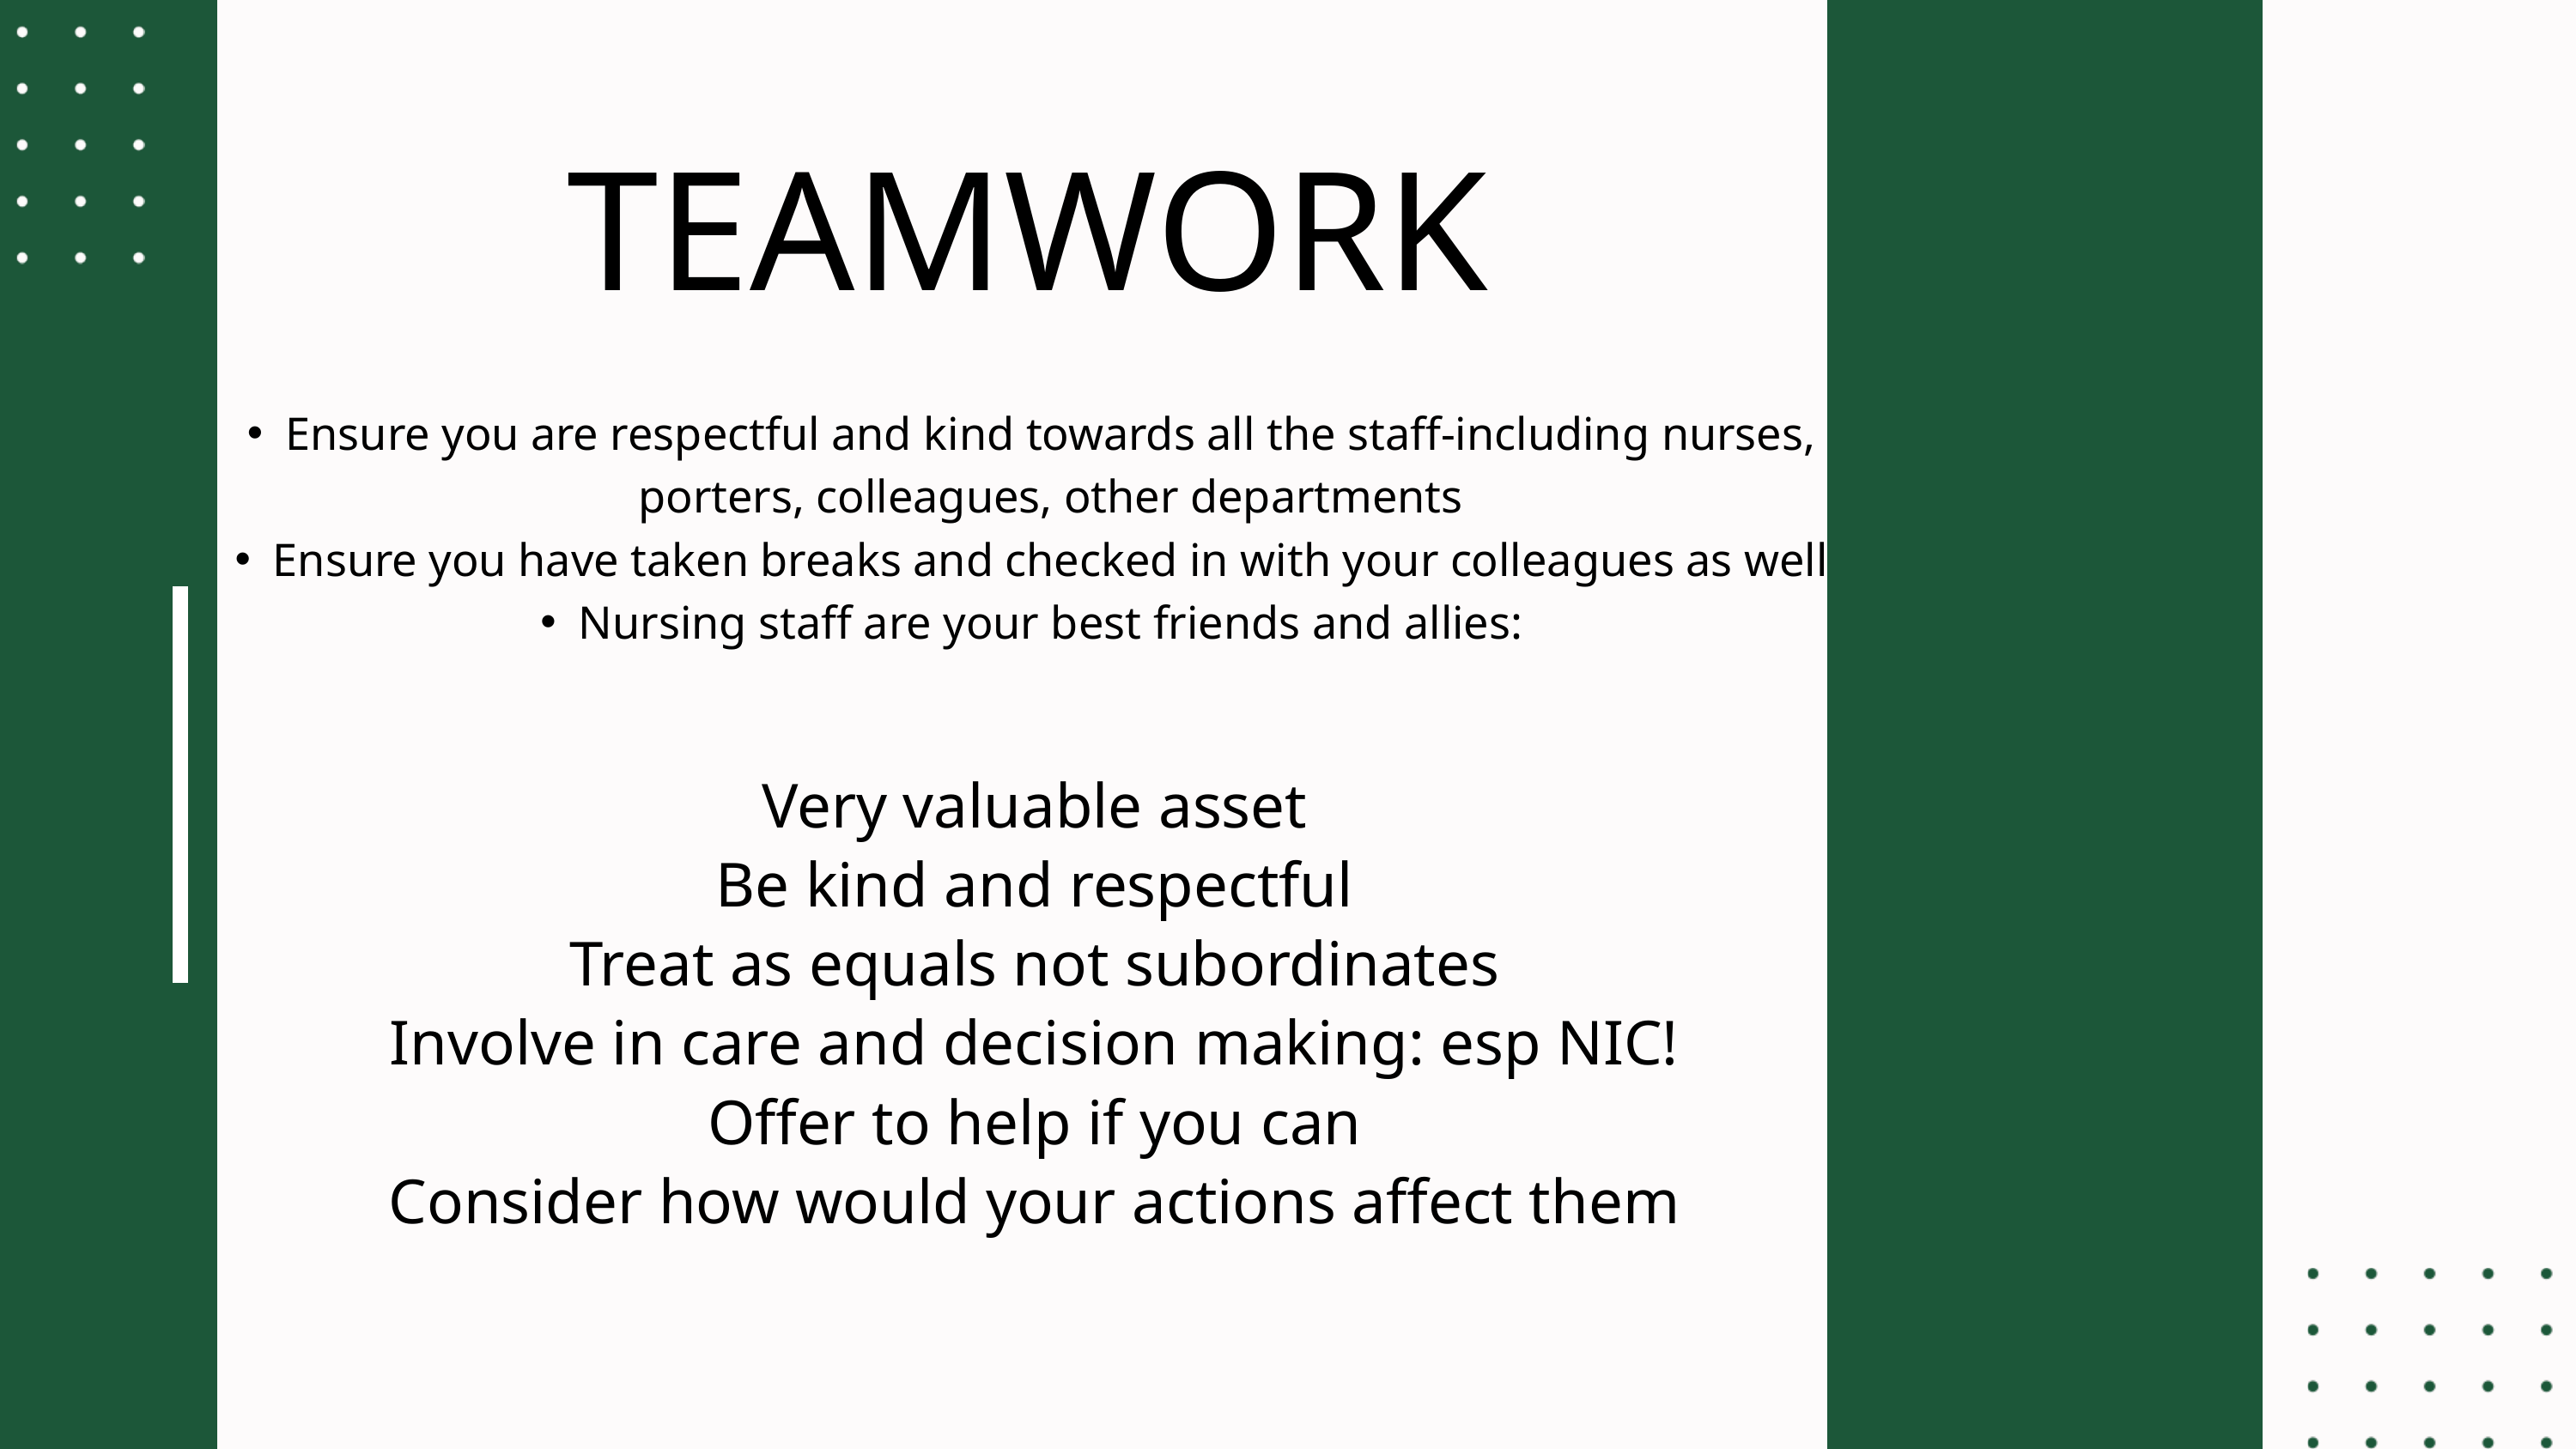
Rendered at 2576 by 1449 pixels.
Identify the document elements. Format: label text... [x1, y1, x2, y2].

text_box [2307, 1268, 2576, 1449]
text_box TEAMWORK [547, 93, 1552, 324]
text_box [1827, 0, 2263, 1449]
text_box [173, 585, 189, 984]
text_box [0, 0, 218, 1449]
text_box Ensure you are respectful and kind towards all the staff-including nurses, porters, colleagues, other departments Ensure you have taken breaks and checked in with your colleagues as well Nursing staff are your best friends and allies: [224, 396, 1824, 648]
text_box Very valuable asset Be kind and respectful Treat as equals not subordinates Involve in care and decision making: esp NIC! Offer to help if you can Consider how would your actions affect them [364, 761, 1706, 1236]
